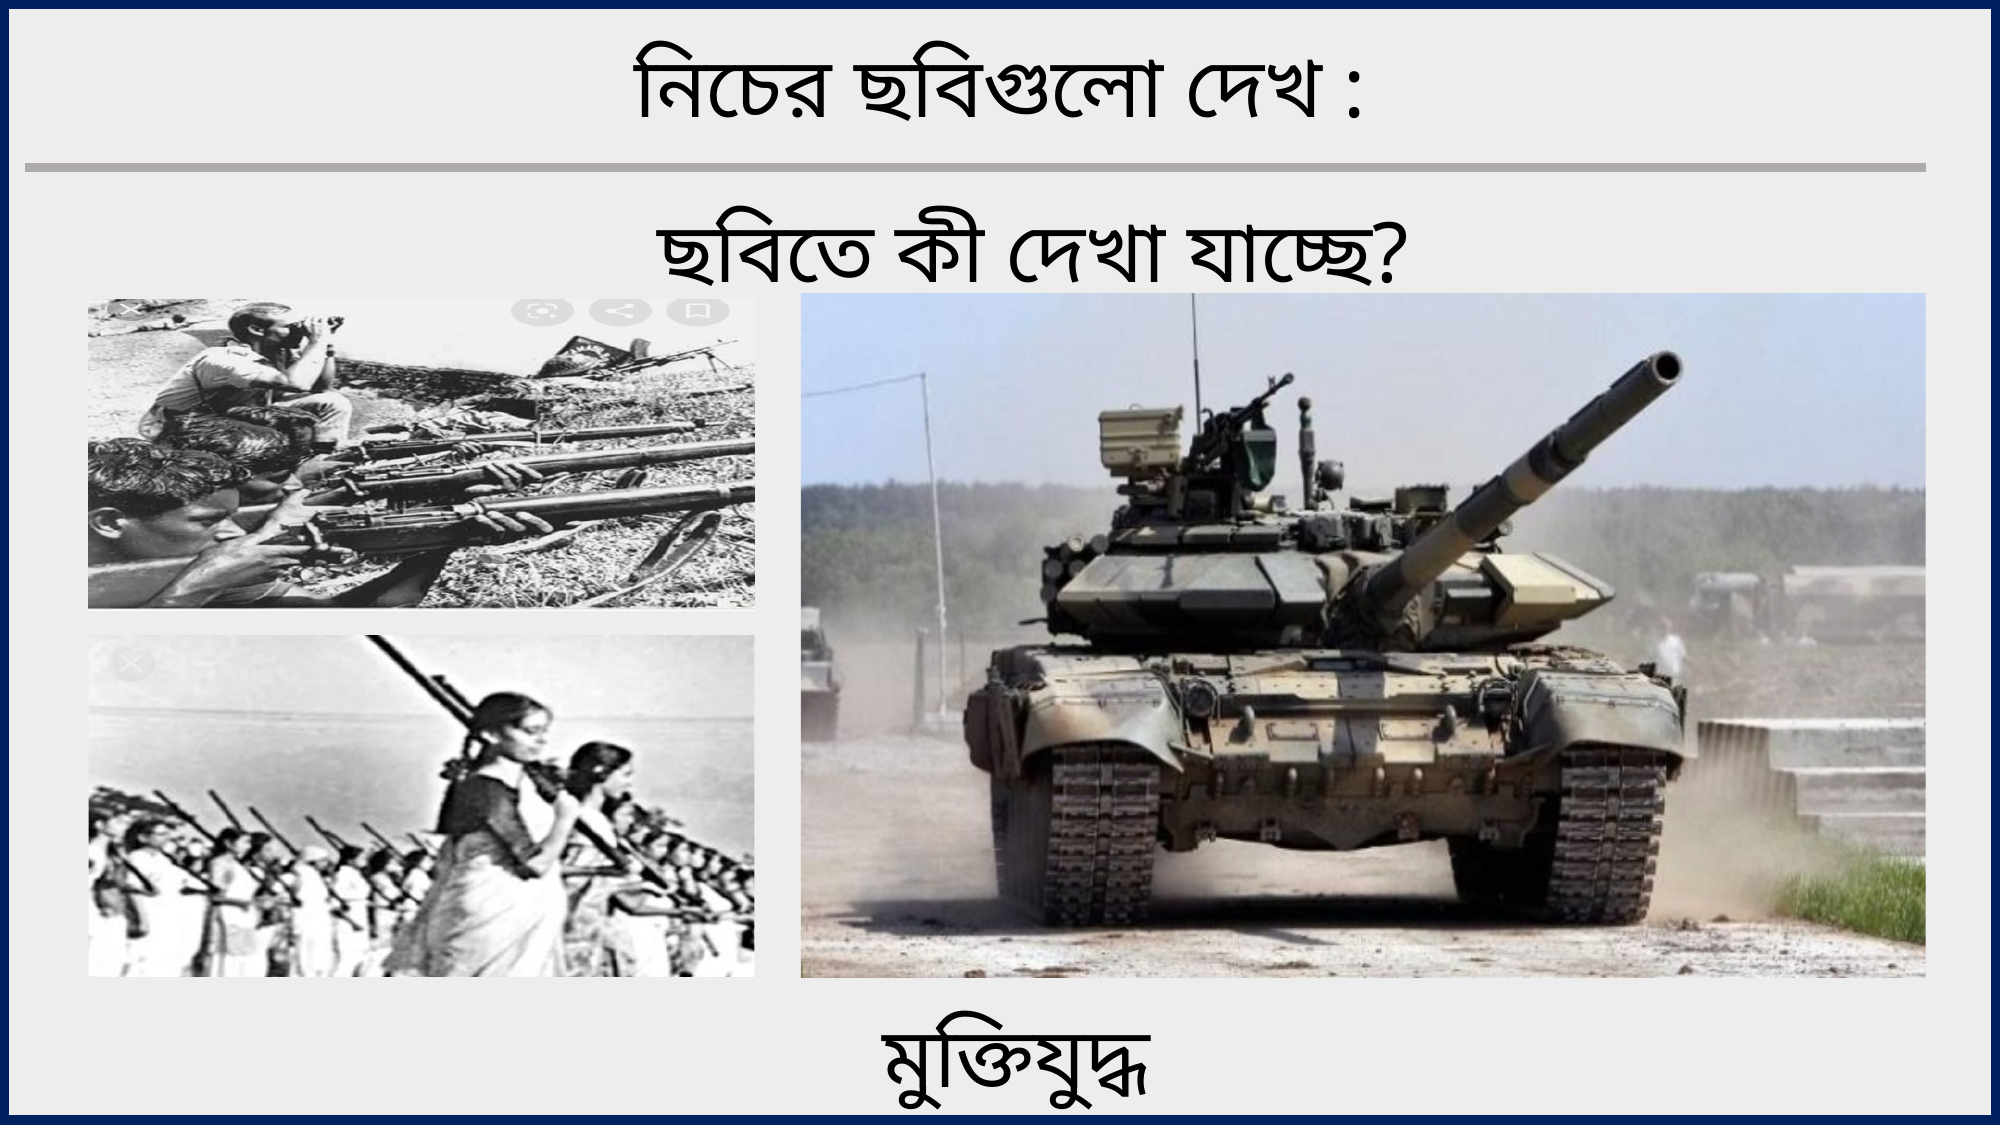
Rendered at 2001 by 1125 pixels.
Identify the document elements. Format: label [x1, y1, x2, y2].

picture [800, 293, 1926, 978]
picture [88, 635, 755, 978]
picture [88, 299, 755, 611]
text_box [0, 0, 2000, 1125]
